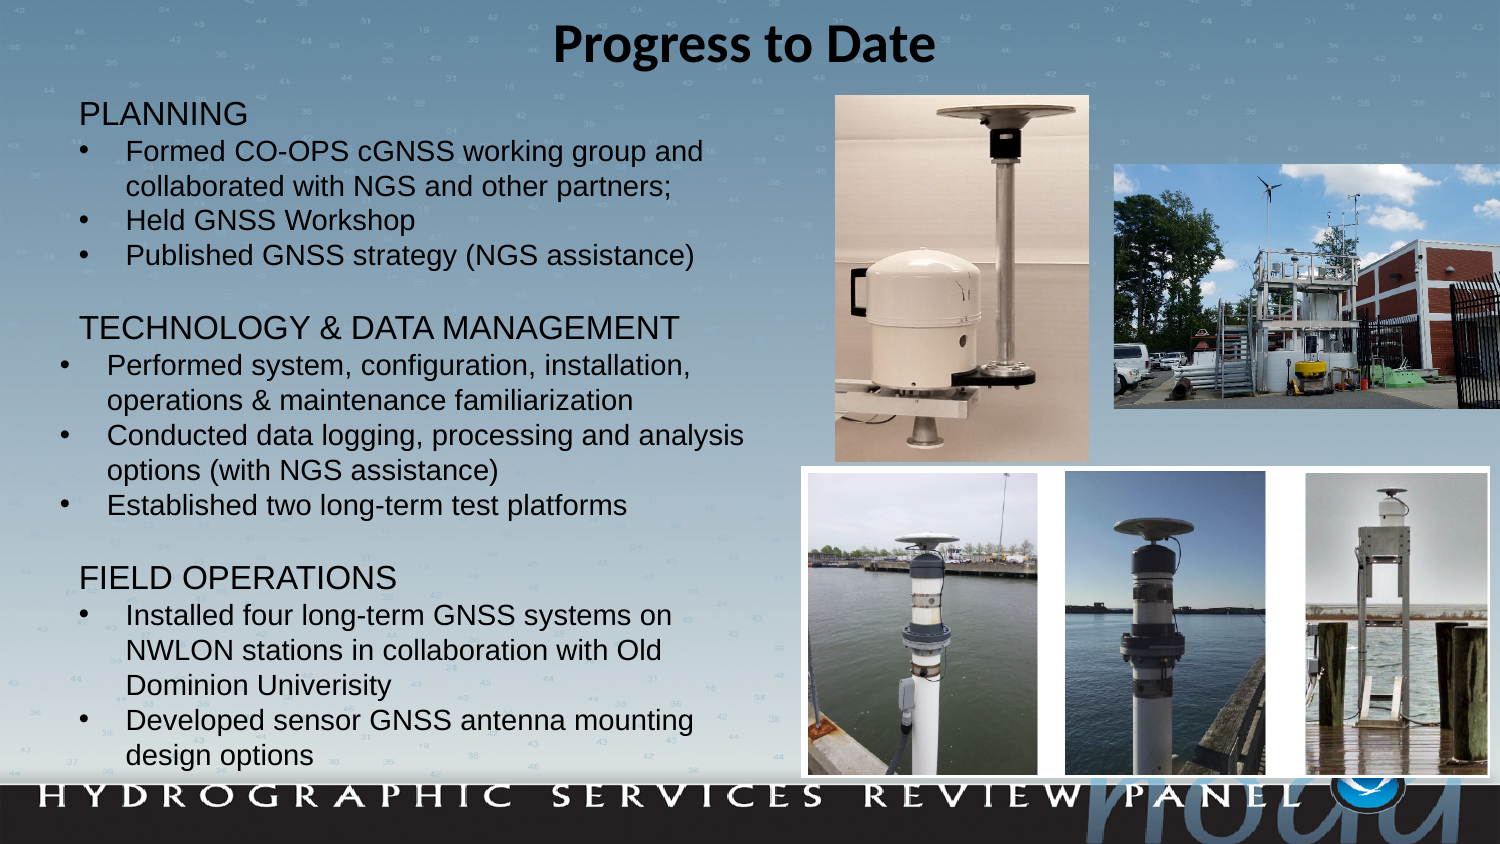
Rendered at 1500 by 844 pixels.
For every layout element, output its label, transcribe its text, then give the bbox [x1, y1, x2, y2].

title Progress to Date [0, 8, 1490, 87]
list PLANNING Formed CO-OPS cGNSS working group and collaborated with NGS and other partners; Held GNSS Workshop Published GNSS strategy (NGS assistance) TECHNOLOGY & DATA MANAGEMENT Performed system, configuration, installation, operations & maintenance familiarization Conducted data logging, processing and analysis options (with NGS assistance) Established two long-term test platforms FIELD OPERATIONS Installed four long-term GNSS systems on NWLON stations in collaboration with Old Dominion Univerisity Developed sensor GNSS antenna mounting design options [46, 86, 790, 837]
picture [0, 0, 1500, 844]
